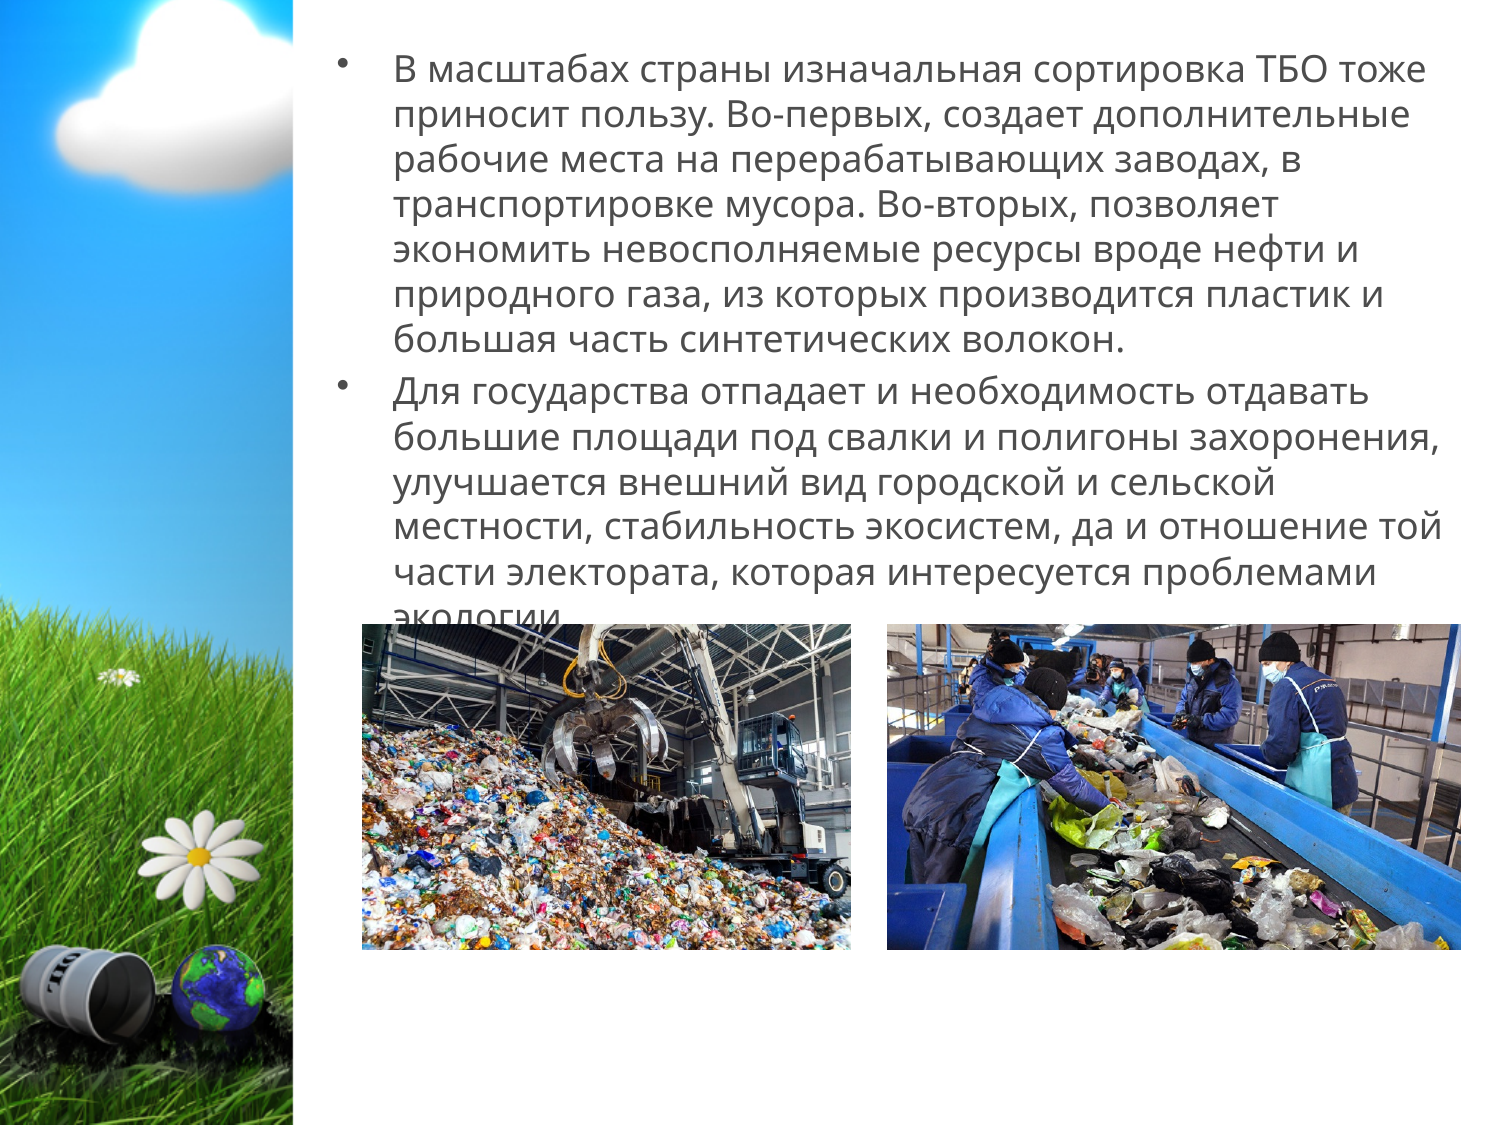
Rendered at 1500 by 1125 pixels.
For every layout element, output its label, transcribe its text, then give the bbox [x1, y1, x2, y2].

picture [0, 0, 1500, 1125]
list В масштабах страны изначальная сортировка ТБО тоже приносит пользу. Во-первых, создает дополнительные рабочие места на перерабатывающих заводах, в транспортировке мусора. Во-вторых, позволяет экономить невосполняемые ресурсы вроде нефти и природного газа, из которых производится пластик и большая часть синтетических волокон. Для государства отпадает и необходимость отдавать большие площади под свалки и полигоны захоронения, улучшается внешний вид городской и сельской местности, стабильность экосистем, да и отношение той части электората, которая интересуется проблемами экологии. [321, 37, 1460, 738]
